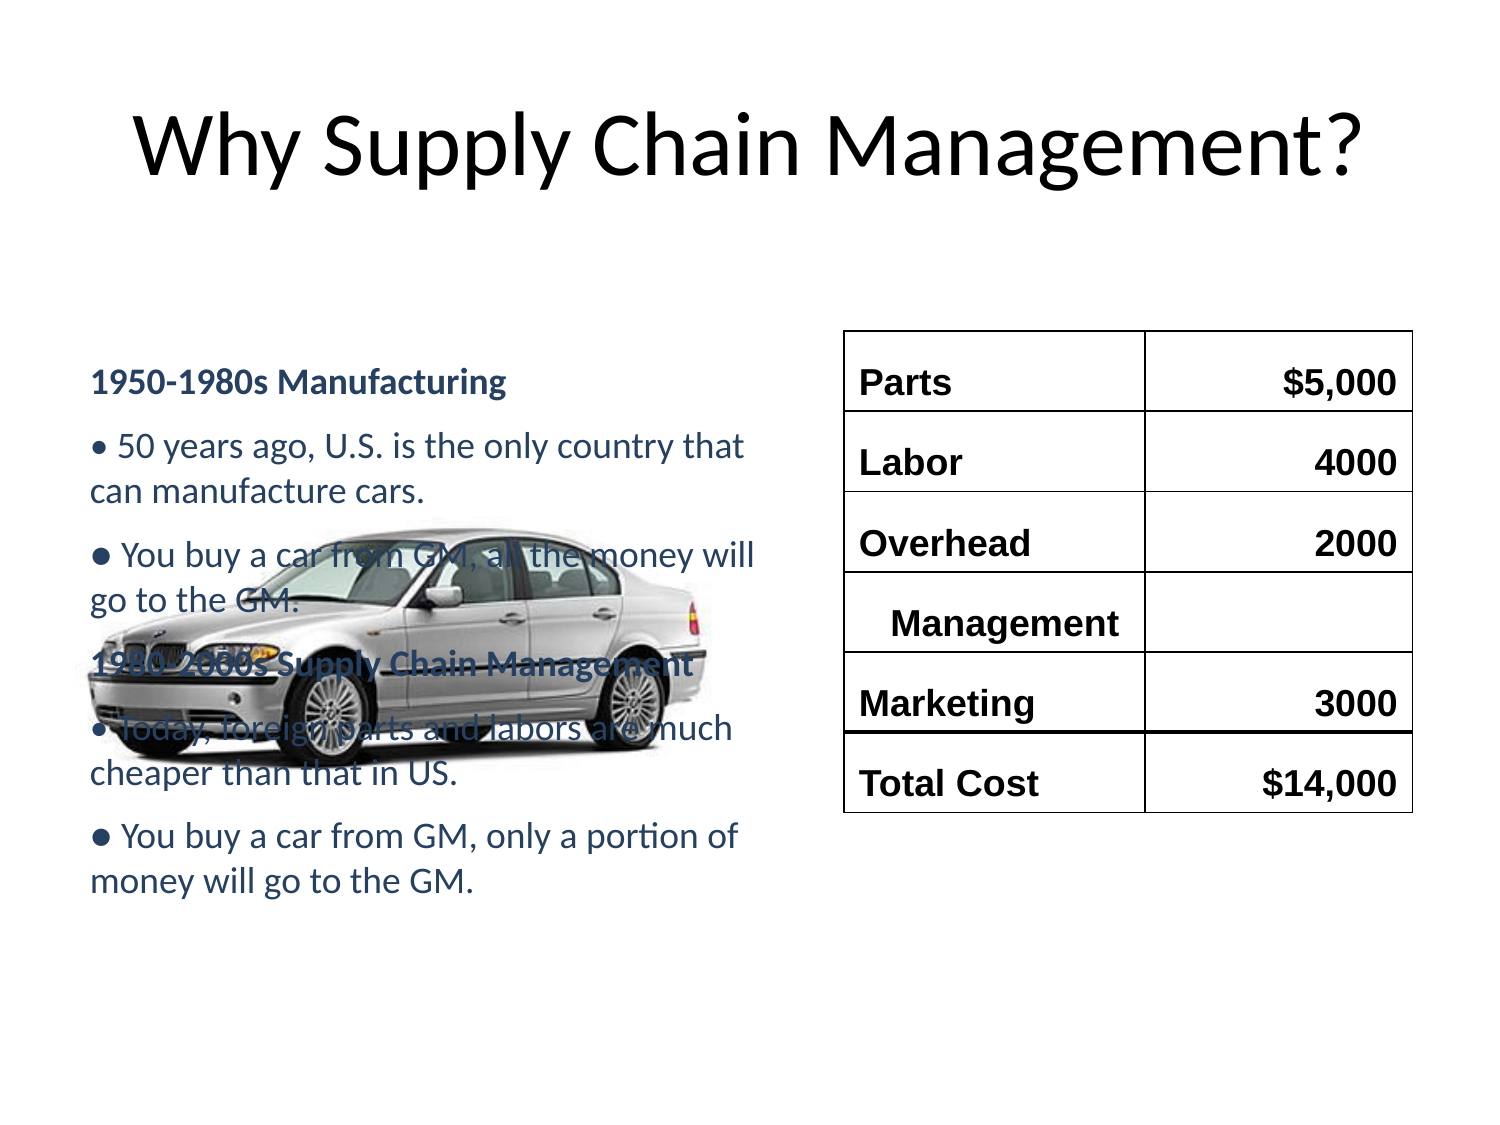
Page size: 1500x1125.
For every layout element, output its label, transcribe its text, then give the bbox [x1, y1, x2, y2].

table_cell Overhead [845, 492, 1144, 571]
title Why Supply Chain Management? [75, 45, 1425, 233]
table_cell $14,000 [1146, 734, 1412, 812]
table_header Parts [845, 332, 1144, 410]
table_cell [1146, 573, 1412, 651]
text_box 1950-1980s Manufacturing • 50 years ago, U.S. is the only country that can manufacture cars. ● You buy a car from GM, all the money will go to the GM. 1980-2000s Supply Chain Management • Today, foreign parts and labors are much cheaper than that in US. ● You buy a car from GM, only a portion of money will go to the GM. [74, 349, 813, 909]
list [74, 477, 738, 790]
table_cell 4000 [1146, 412, 1412, 491]
table_cell Marketing [845, 653, 1144, 730]
table_cell Labor [845, 412, 1144, 491]
table_cell Total Cost [845, 734, 1144, 812]
table_header $5,000 [1146, 332, 1412, 410]
table_cell 2000 [1146, 492, 1412, 571]
table_cell Management [845, 573, 1144, 651]
table_cell 3000 [1146, 653, 1412, 730]
